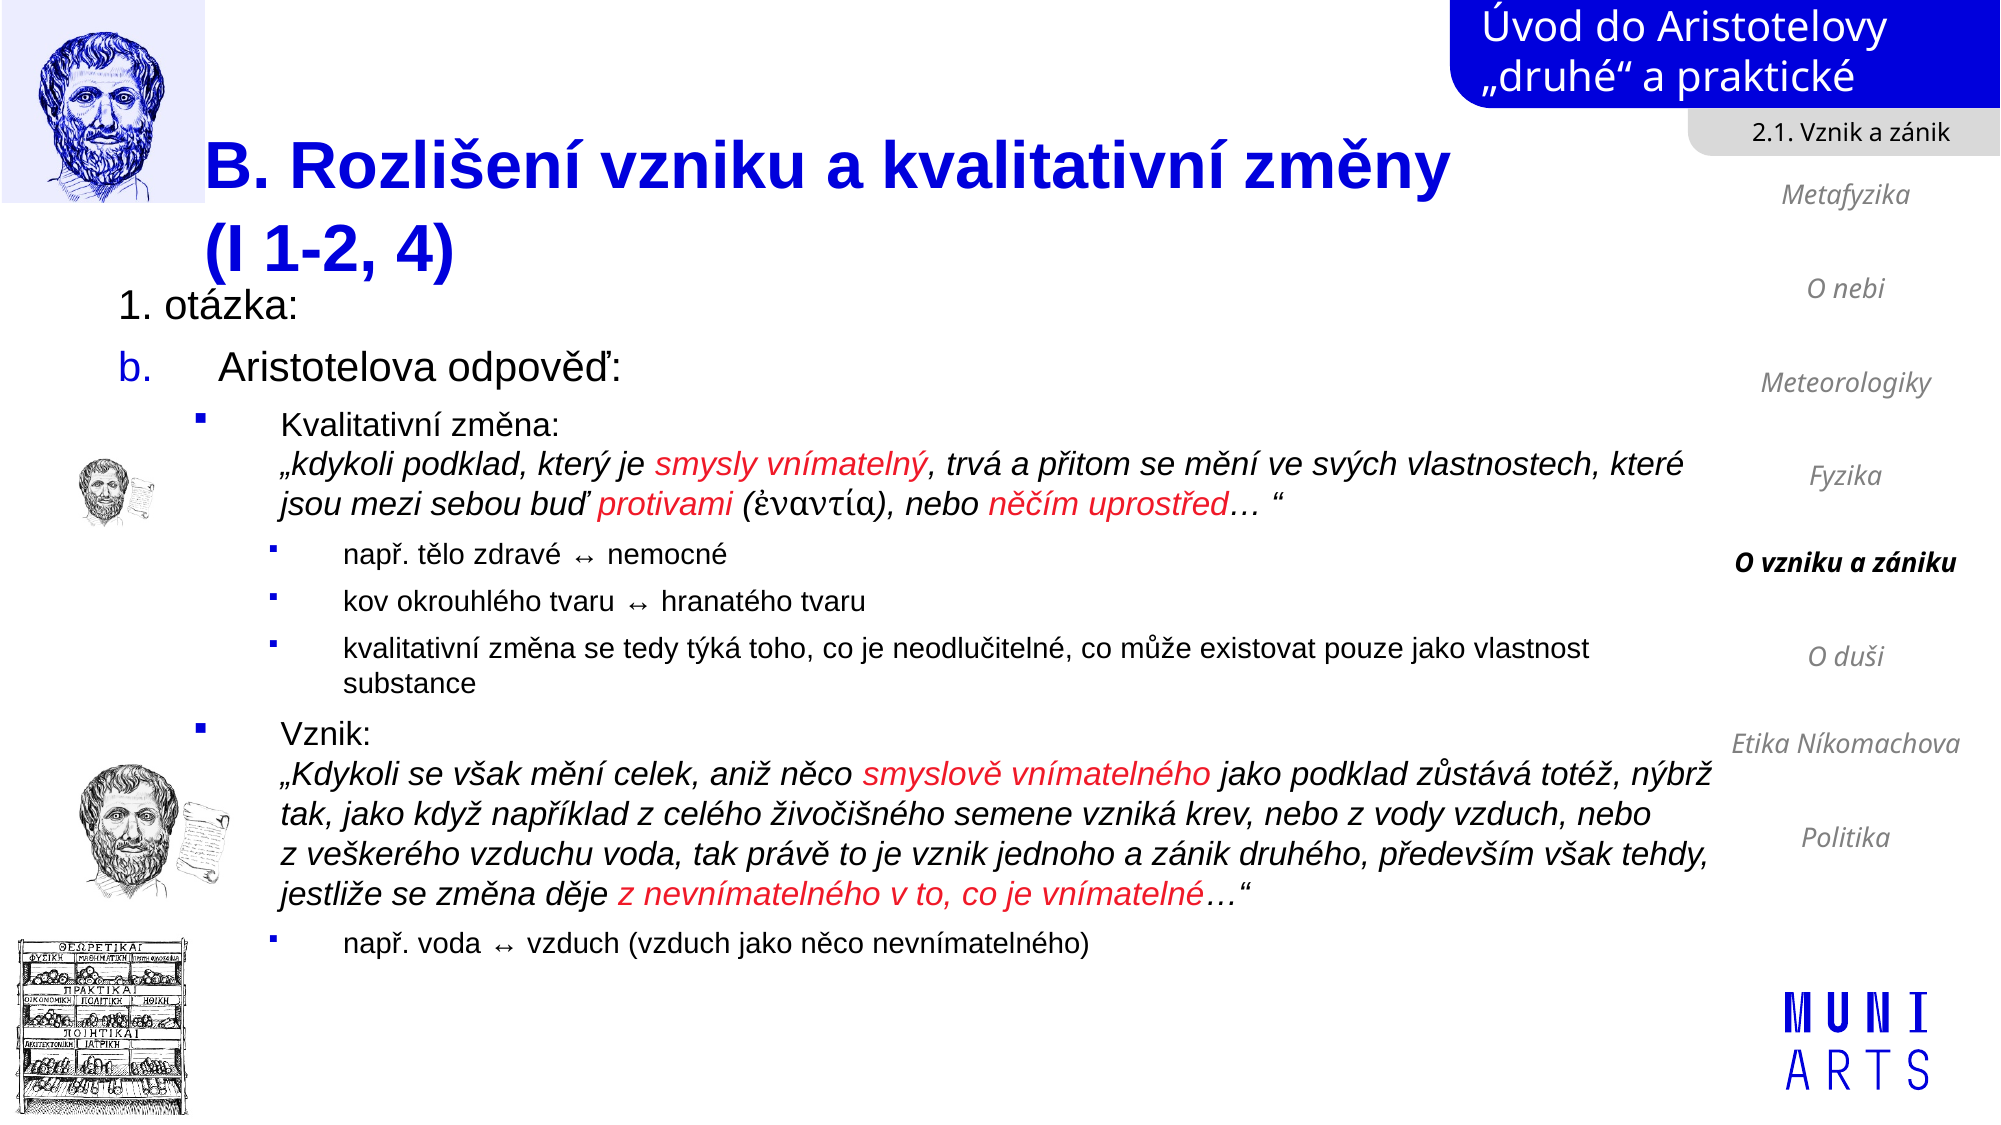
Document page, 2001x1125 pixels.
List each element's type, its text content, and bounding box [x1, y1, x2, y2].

text_box 2.1. Vznik a zánik [1707, 109, 2000, 154]
picture [77, 452, 159, 533]
text_box Metafyzika O nebi Meteorologiky Fyzika O vzniku a zániku O duši Etika Níkomachova Politika [1693, 154, 1998, 955]
picture [1, 0, 205, 203]
list 1. otázka: Aristotelova odpověď: Kvalitativní změna: „kdykoli podklad, který je smysly vnímatelný, trvá a přitom se mění ve svých vlastnostech, které jsou mezi sebou buď protivami (ἐναντία), nebo něčím uprostřed… “ např. tělo zdravé ↔ nemocné kov okrouhlého tvaru ↔ hranatého tvaru kvalitativní změna se tedy týká toho, co je neodlučitelné, co může existovat pouze jako vlastnost substance Vznik: „Kdykoli se však mění celek, aniž něco smyslově vnímatelného jako podklad zůstává totéž, nýbrž tak, jako když například z celého živočišného semene vzniká krev, nebo z vody vzduch, nebo z veškerého vzduchu voda, tak právě to je vznik jednoho a zánik druhého, především však tehdy, jestliže se změna děje z nevnímatelného v to, co je vnímatelné…“ např. voda ↔ vzduch (vzduch jako něco nevnímatelného) [118, 277, 1719, 957]
picture [1, 922, 205, 1125]
picture [77, 750, 239, 912]
title B. Rozlišení vzniku a kvalitativní změny (I 1-2, 4) [204, 118, 1650, 277]
